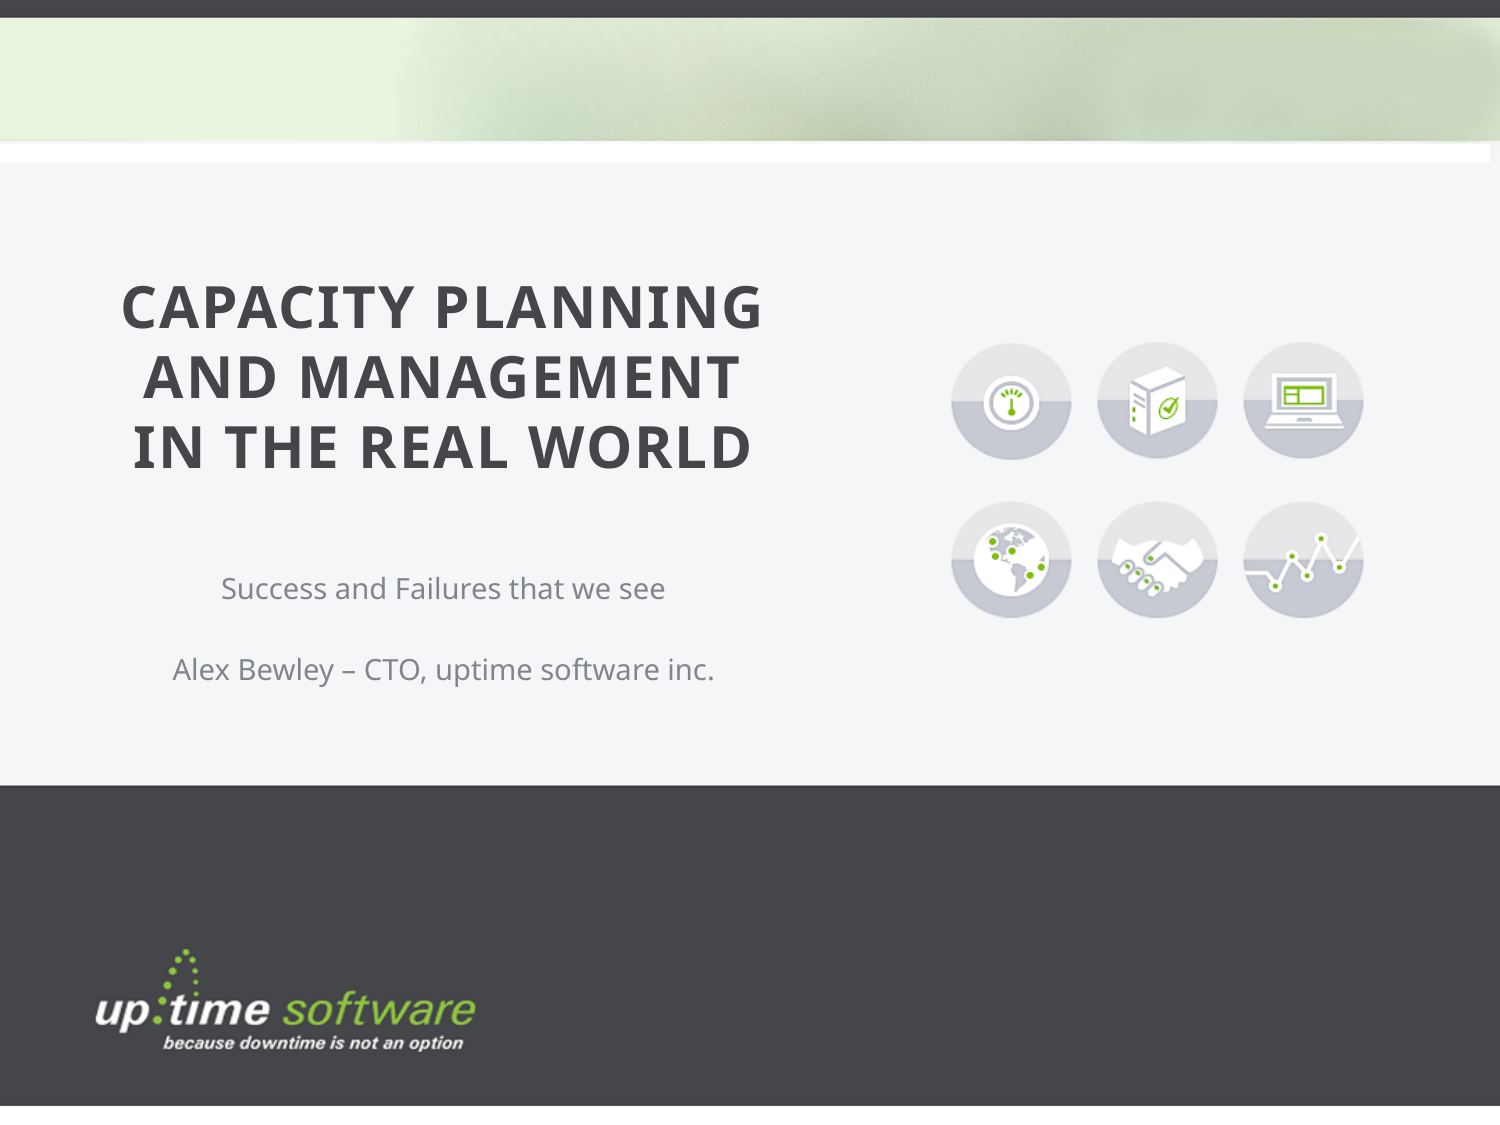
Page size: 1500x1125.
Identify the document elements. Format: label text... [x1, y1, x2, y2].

title Capacity Planning and Management in the Real World [87, 237, 800, 513]
picture [0, 0, 1500, 1125]
text_box [374, 509, 1125, 570]
list Success and Failures that we see Alex Bewley – CTO, uptime software inc. [87, 562, 800, 625]
